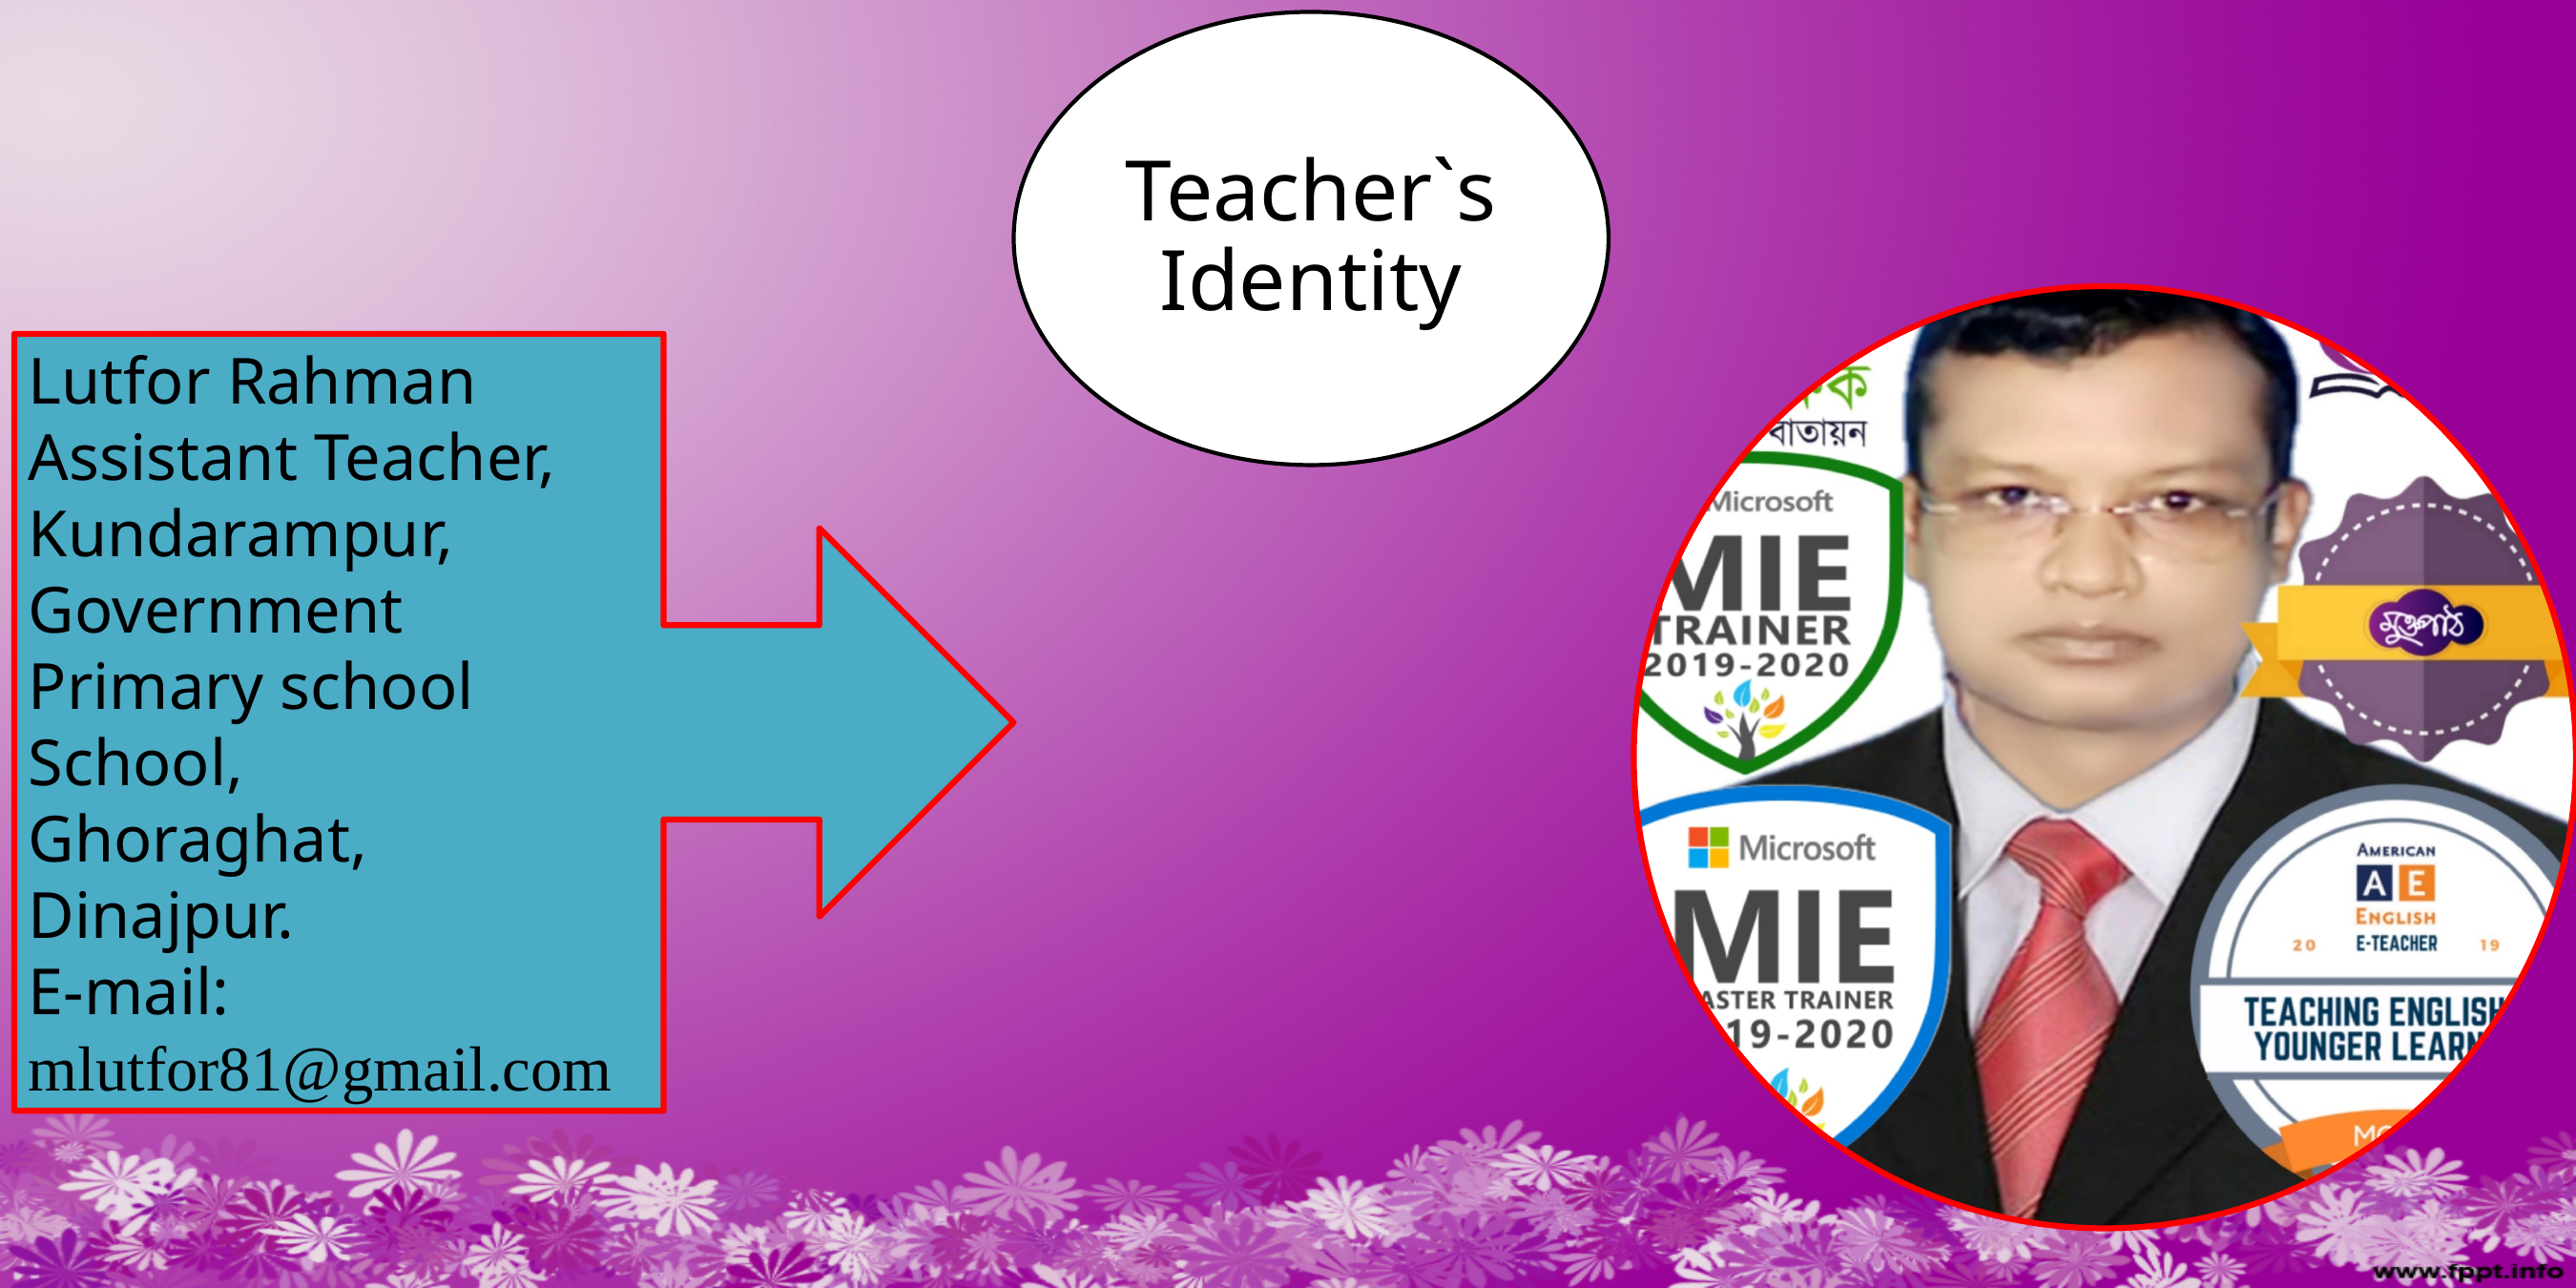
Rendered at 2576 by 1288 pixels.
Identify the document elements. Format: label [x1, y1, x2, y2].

picture [0, 0, 2576, 1288]
text_box [1013, 11, 1671, 466]
